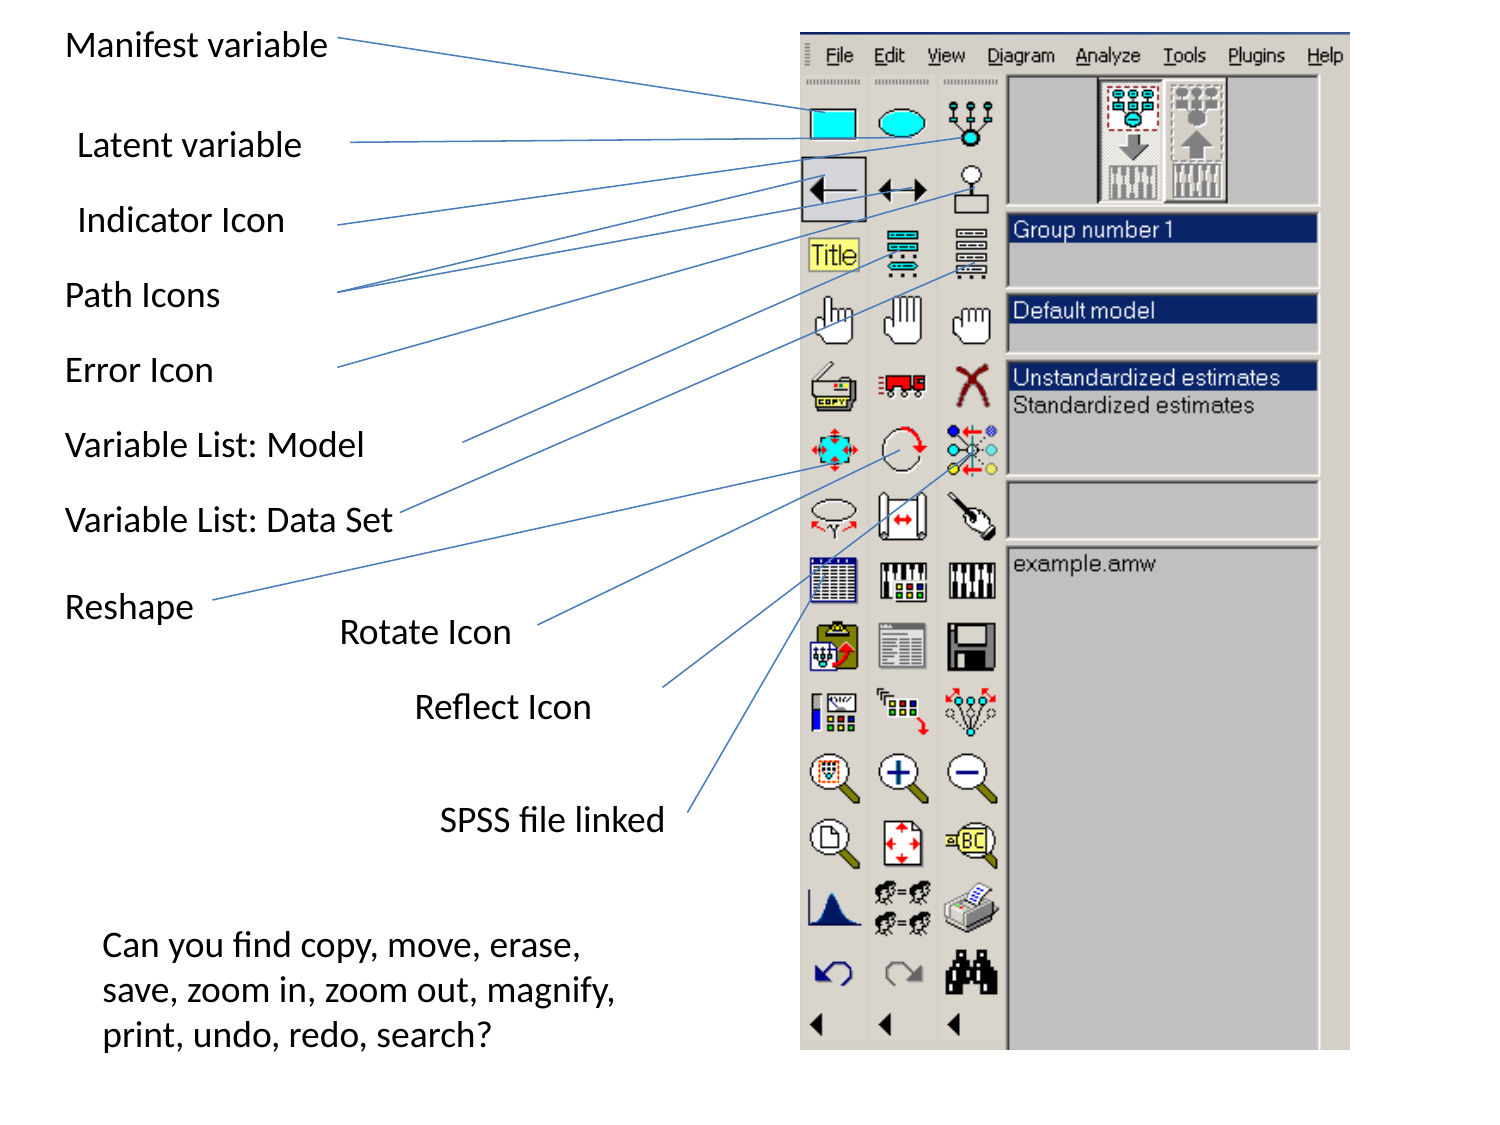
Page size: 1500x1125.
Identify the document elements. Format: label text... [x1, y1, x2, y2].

text_box Latent variable [62, 112, 350, 173]
text_box Manifest variable [50, 12, 388, 73]
text_box SPSS file linked [424, 787, 713, 848]
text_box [337, 137, 963, 186]
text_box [462, 249, 901, 260]
text_box Reflect Icon [399, 674, 632, 735]
text_box Indicator Icon [62, 187, 325, 248]
text_box Rotate Icon [324, 608, 613, 660]
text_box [399, 262, 976, 513]
text_box Can you find copy, move, erase, save, zoom in, zoom out, magnify, print, undo, redo, search? [87, 912, 675, 1063]
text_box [337, 187, 976, 369]
text_box Reshape [49, 574, 324, 635]
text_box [337, 37, 826, 113]
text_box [212, 462, 532, 601]
text_box Path Icons [49, 262, 332, 323]
text_box Error Icon [49, 337, 338, 398]
text_box Variable List: Data Set [49, 487, 207, 548]
picture [799, 32, 1351, 1051]
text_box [662, 449, 976, 688]
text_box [537, 449, 661, 626]
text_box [637, 624, 876, 763]
text_box Variable List: Model [50, 412, 394, 473]
